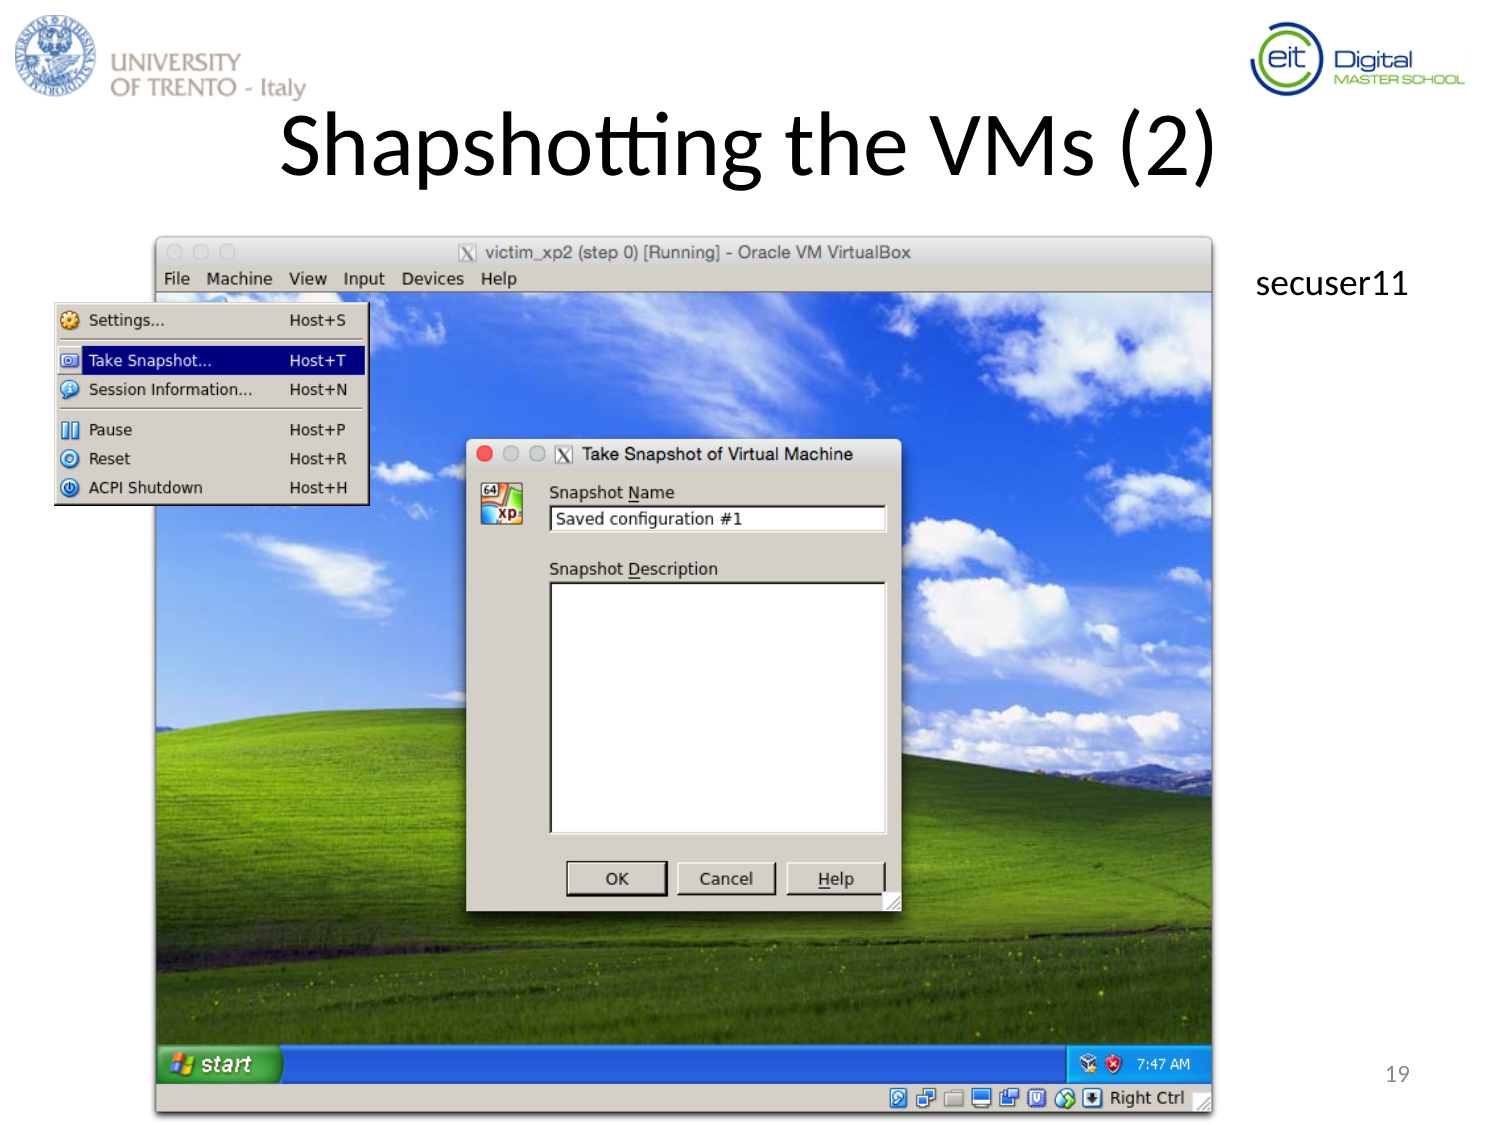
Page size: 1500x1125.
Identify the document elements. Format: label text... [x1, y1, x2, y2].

text_box secuser11 [1240, 250, 1424, 310]
picture [1246, 0, 1500, 119]
slide_number 19 [1225, 1042, 1425, 1103]
picture [15, 15, 306, 101]
title Shapshotting the VMs (2) [75, 45, 1425, 233]
picture [54, 232, 1221, 1125]
